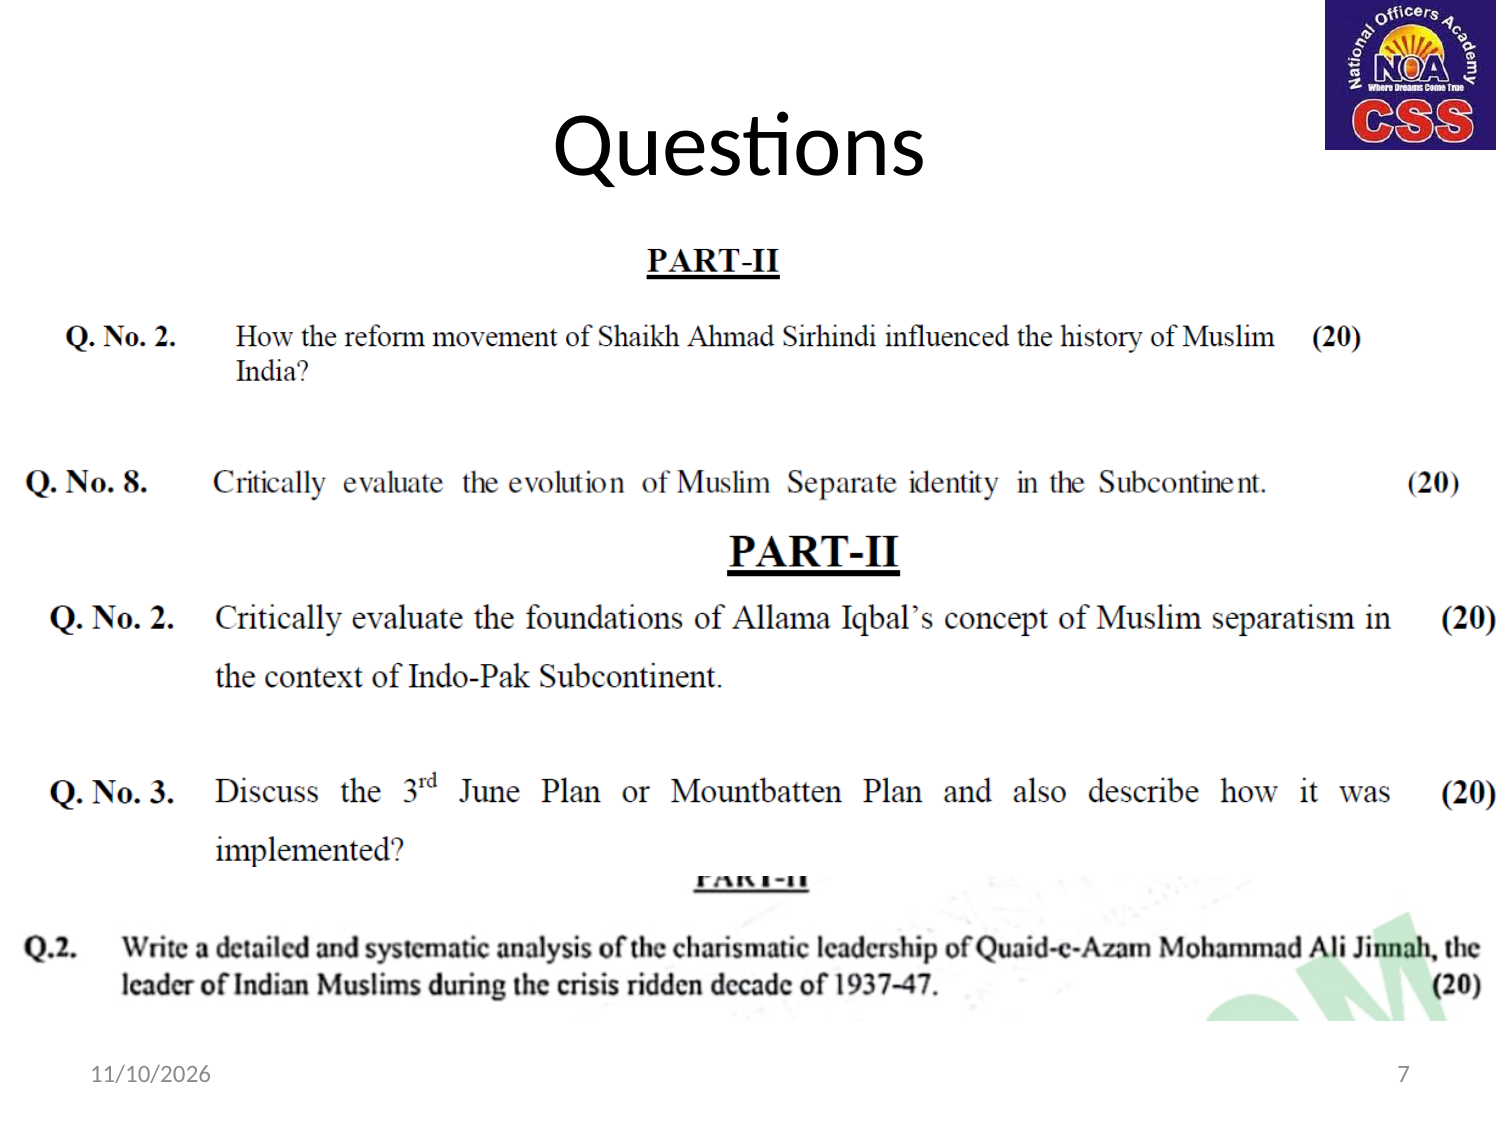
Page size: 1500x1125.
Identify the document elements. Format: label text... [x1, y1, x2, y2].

picture [1325, 0, 1496, 150]
picture [1, 875, 1500, 1022]
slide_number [75, 1042, 425, 1103]
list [62, 222, 1413, 425]
picture [1, 429, 1500, 867]
slide_number 7 [1074, 1042, 1425, 1103]
title Questions [75, 45, 1425, 233]
